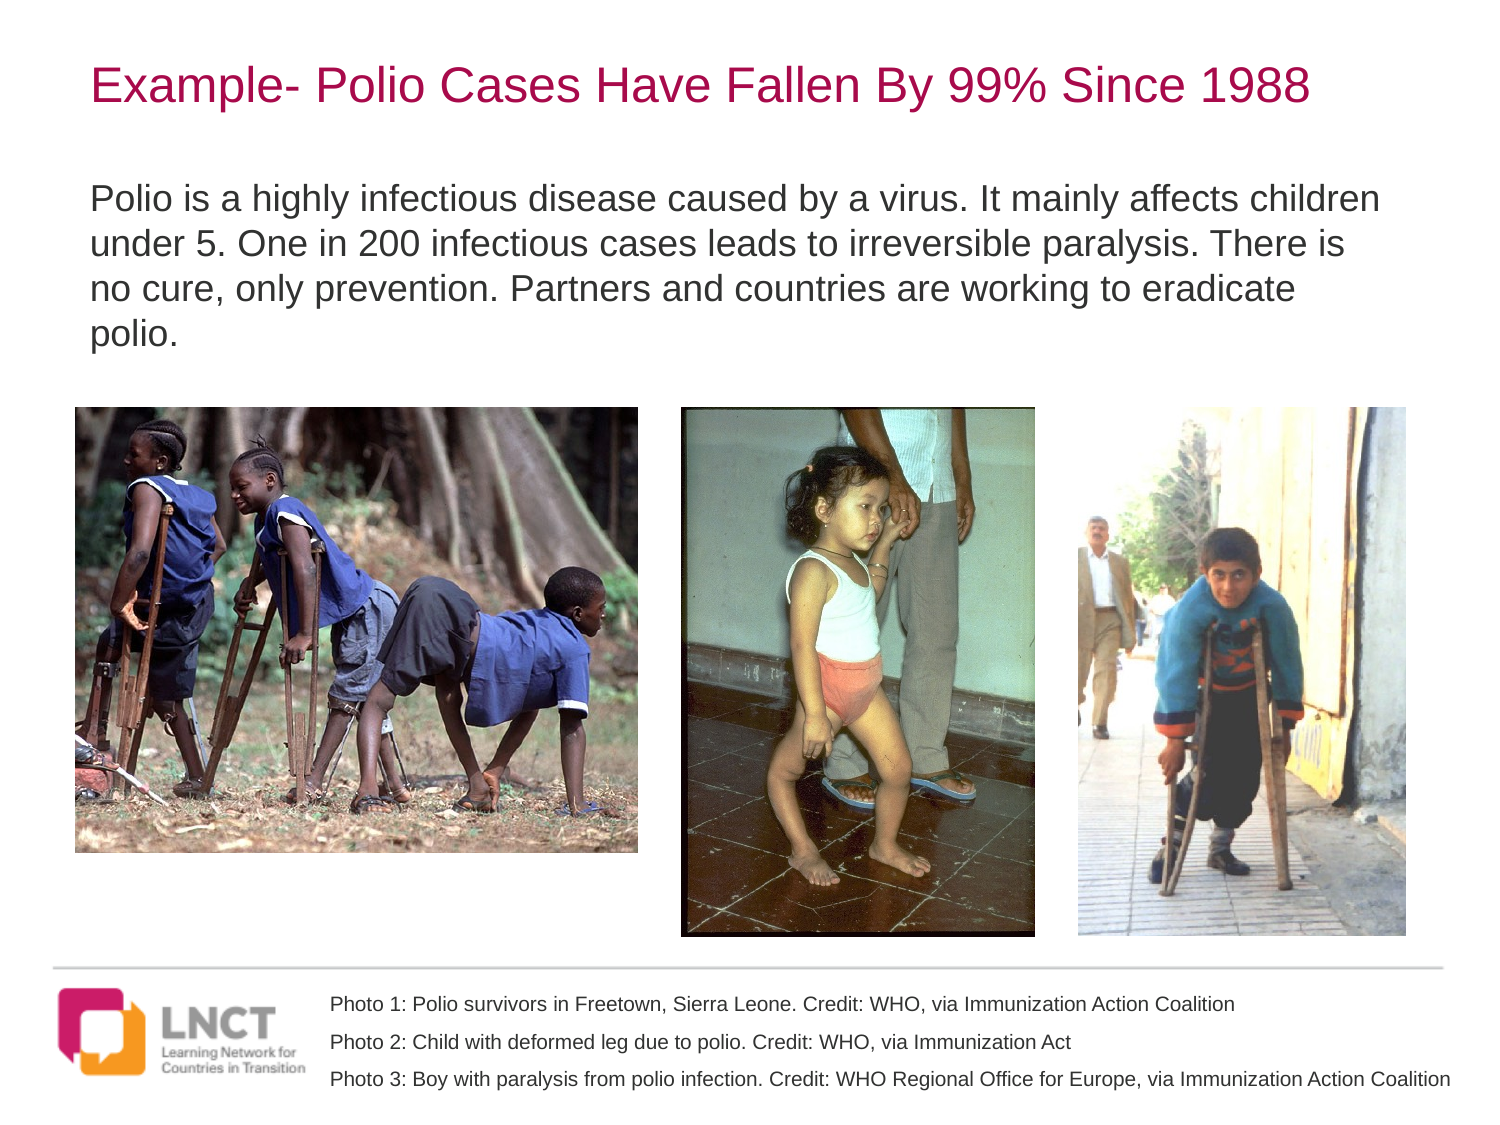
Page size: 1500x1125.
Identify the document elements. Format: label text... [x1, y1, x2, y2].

picture [681, 407, 1035, 937]
title Example- Polio Cases Have Fallen By 99% Since 1988 [75, 45, 1425, 233]
text_box Polio is a highly infectious disease caused by a virus. It mainly affects children under 5. One in 200 infectious cases leads to irreversible paralysis. There is no cure, only prevention. Partners and countries are working to eradicate polio. [74, 166, 1406, 362]
picture [1078, 407, 1407, 936]
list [74, 407, 639, 853]
text_box Photo 1: Polio survivors in Freetown, Sierra Leone. Credit: WHO, via Immunization Action Coalition Photo 2: Child with deformed leg due to polio. Credit: WHO, via Immunization Act Photo 3: Boy with paralysis from polio infection. Credit: WHO Regional Office for Europe, via Immunization Action Coalition [315, 983, 1475, 1099]
